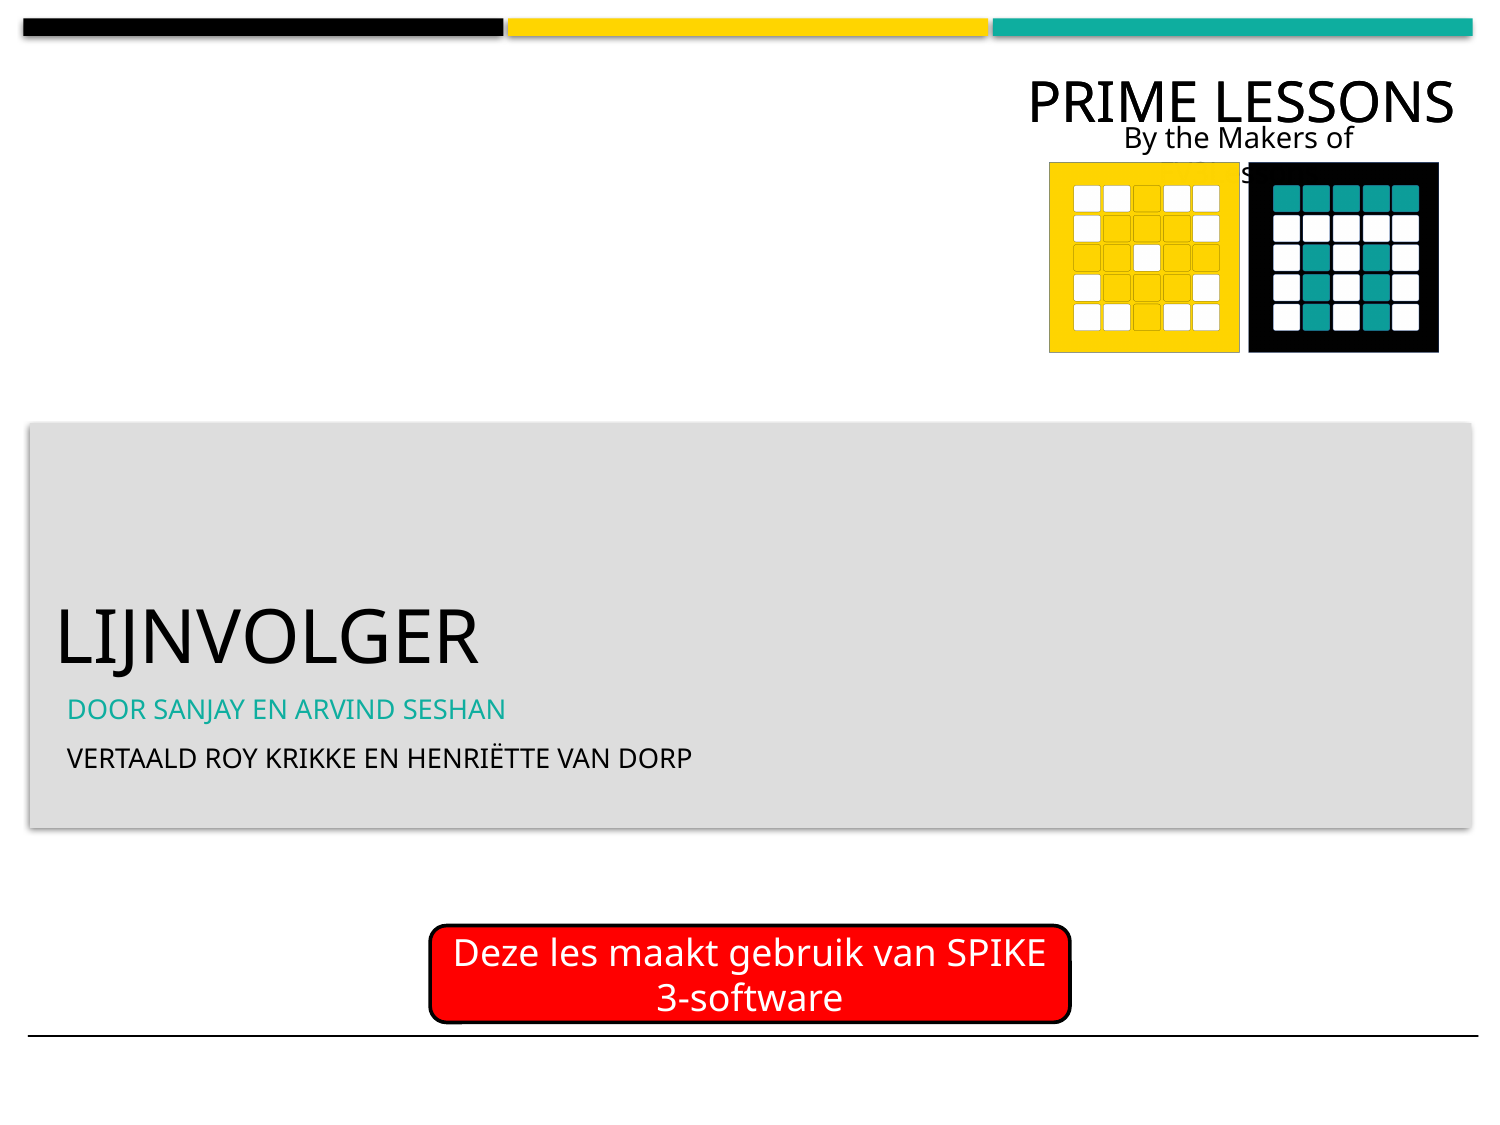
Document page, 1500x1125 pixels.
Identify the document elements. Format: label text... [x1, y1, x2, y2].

picture [1049, 162, 1240, 353]
title Lijnvolger [39, 439, 1448, 686]
picture [1248, 162, 1439, 353]
text_box Deze les maakt gebruik van SPIKE 3-software [428, 923, 1072, 1025]
subtitle DOOR SANJAY EN ARVIND SESHAN Vertaald roy krikke en henriëtte van dorp [51, 685, 994, 782]
